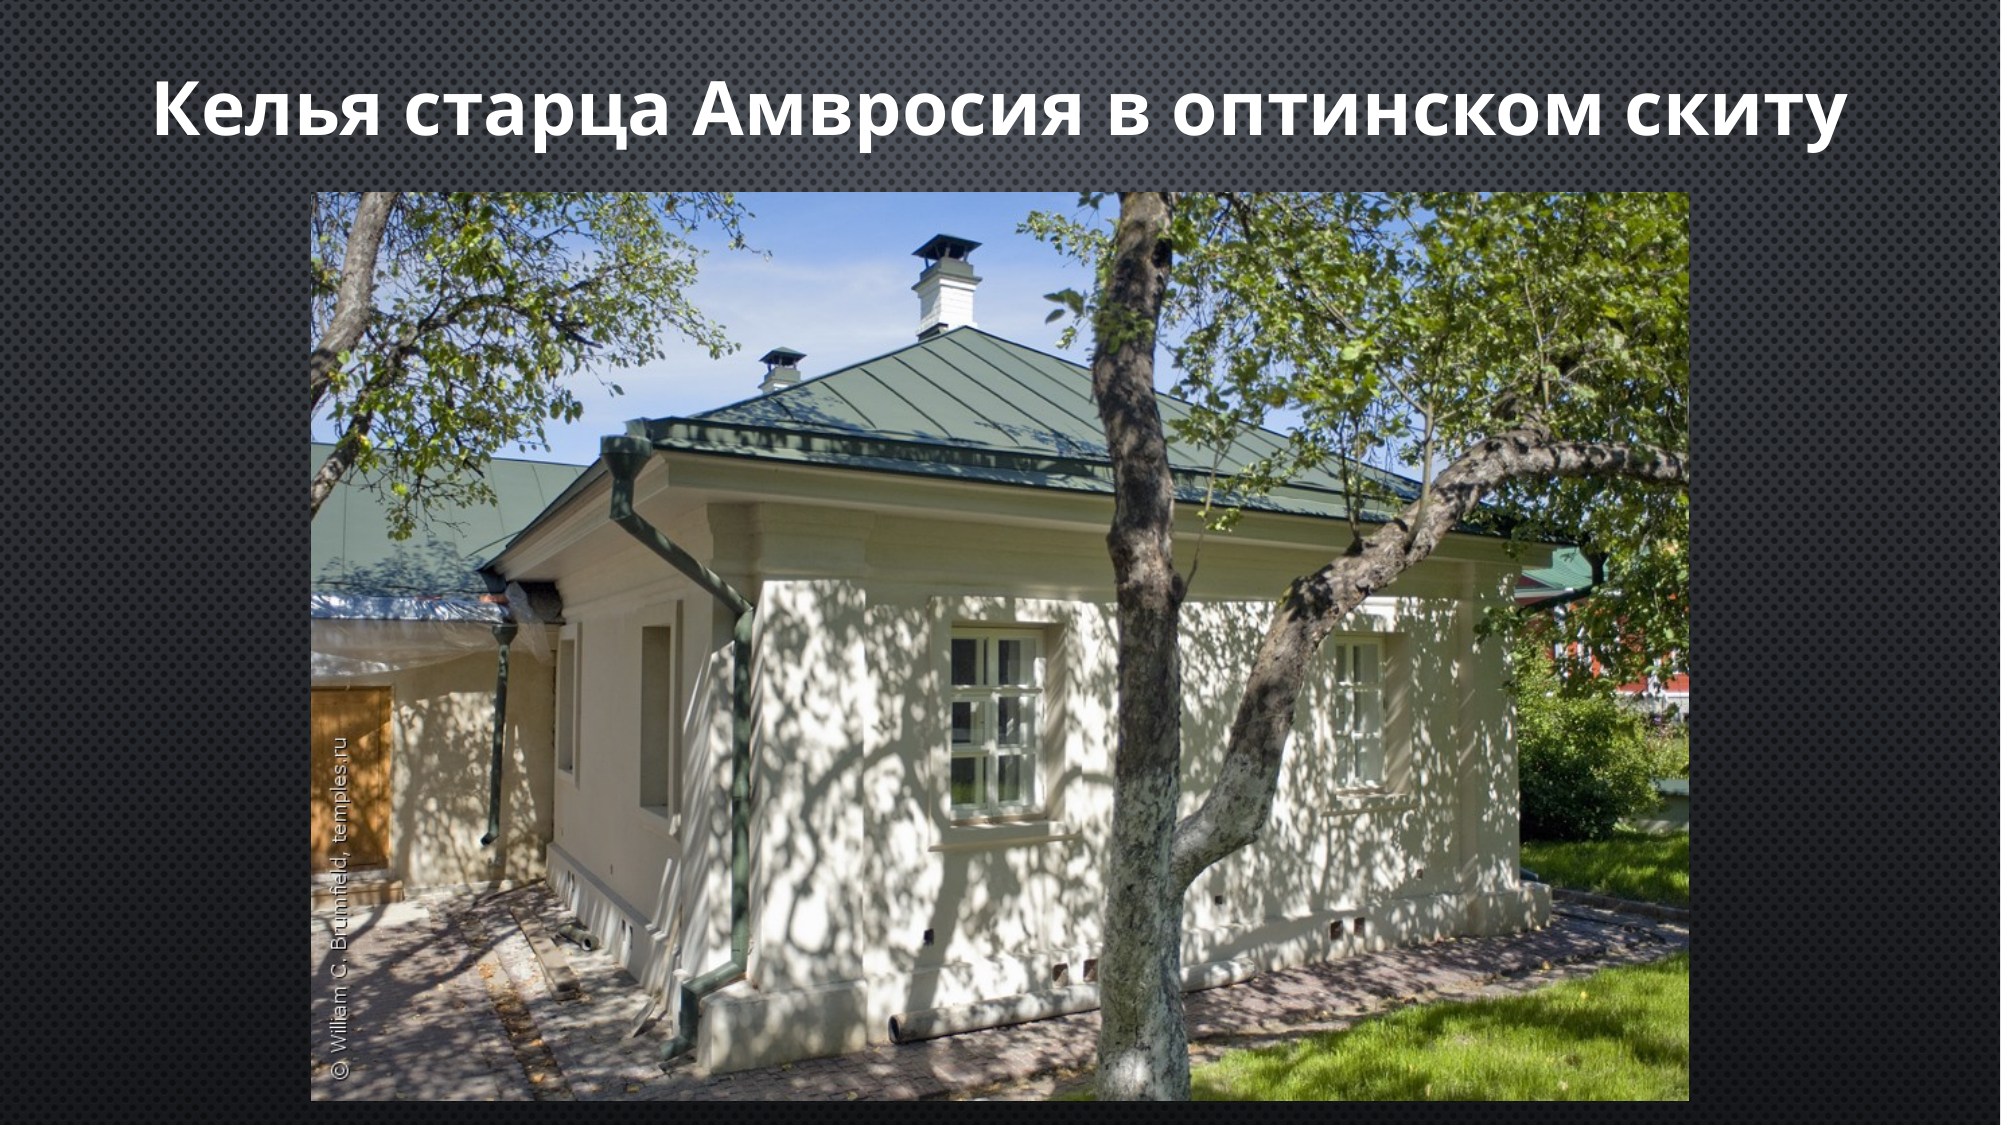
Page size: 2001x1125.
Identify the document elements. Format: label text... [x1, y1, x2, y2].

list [311, 192, 1689, 1101]
title Келья старца Амвросия в оптинском скиту [23, 17, 1977, 193]
